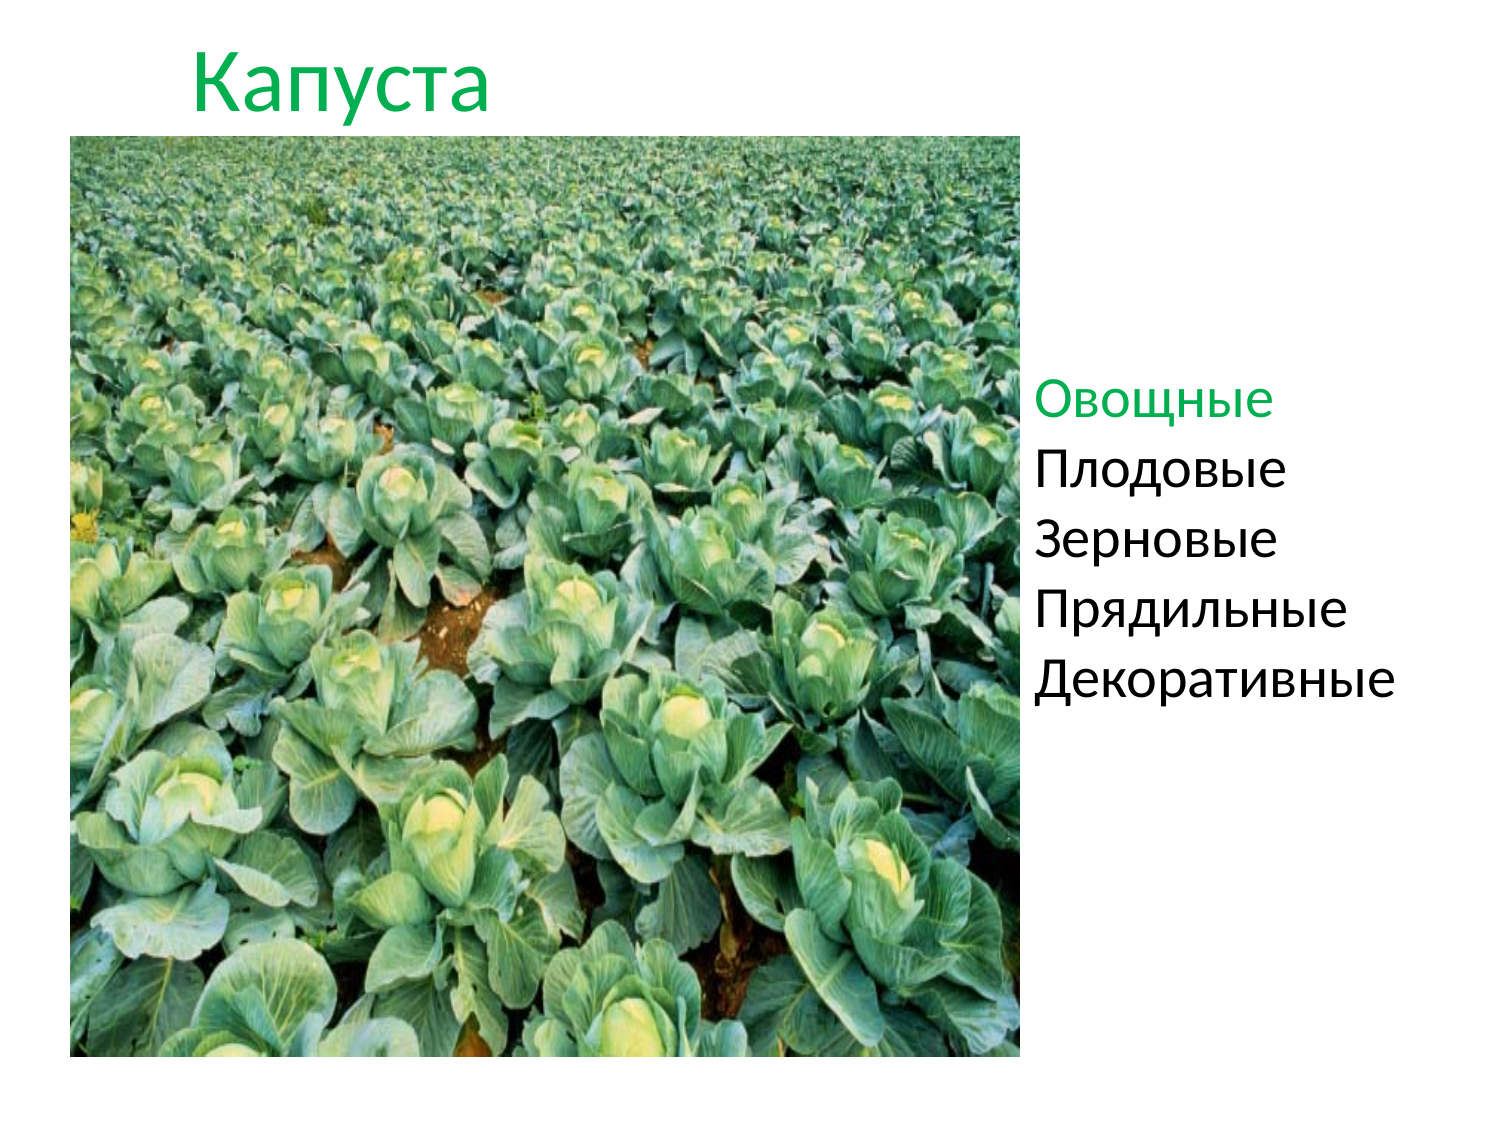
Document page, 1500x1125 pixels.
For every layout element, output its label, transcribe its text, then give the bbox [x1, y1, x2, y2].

text_box Овощные Плодовые Зерновые Прядильные Декоративные [1024, 351, 1430, 717]
title Капуста [75, 0, 610, 134]
list [1024, 269, 1451, 844]
picture [70, 136, 1020, 1058]
